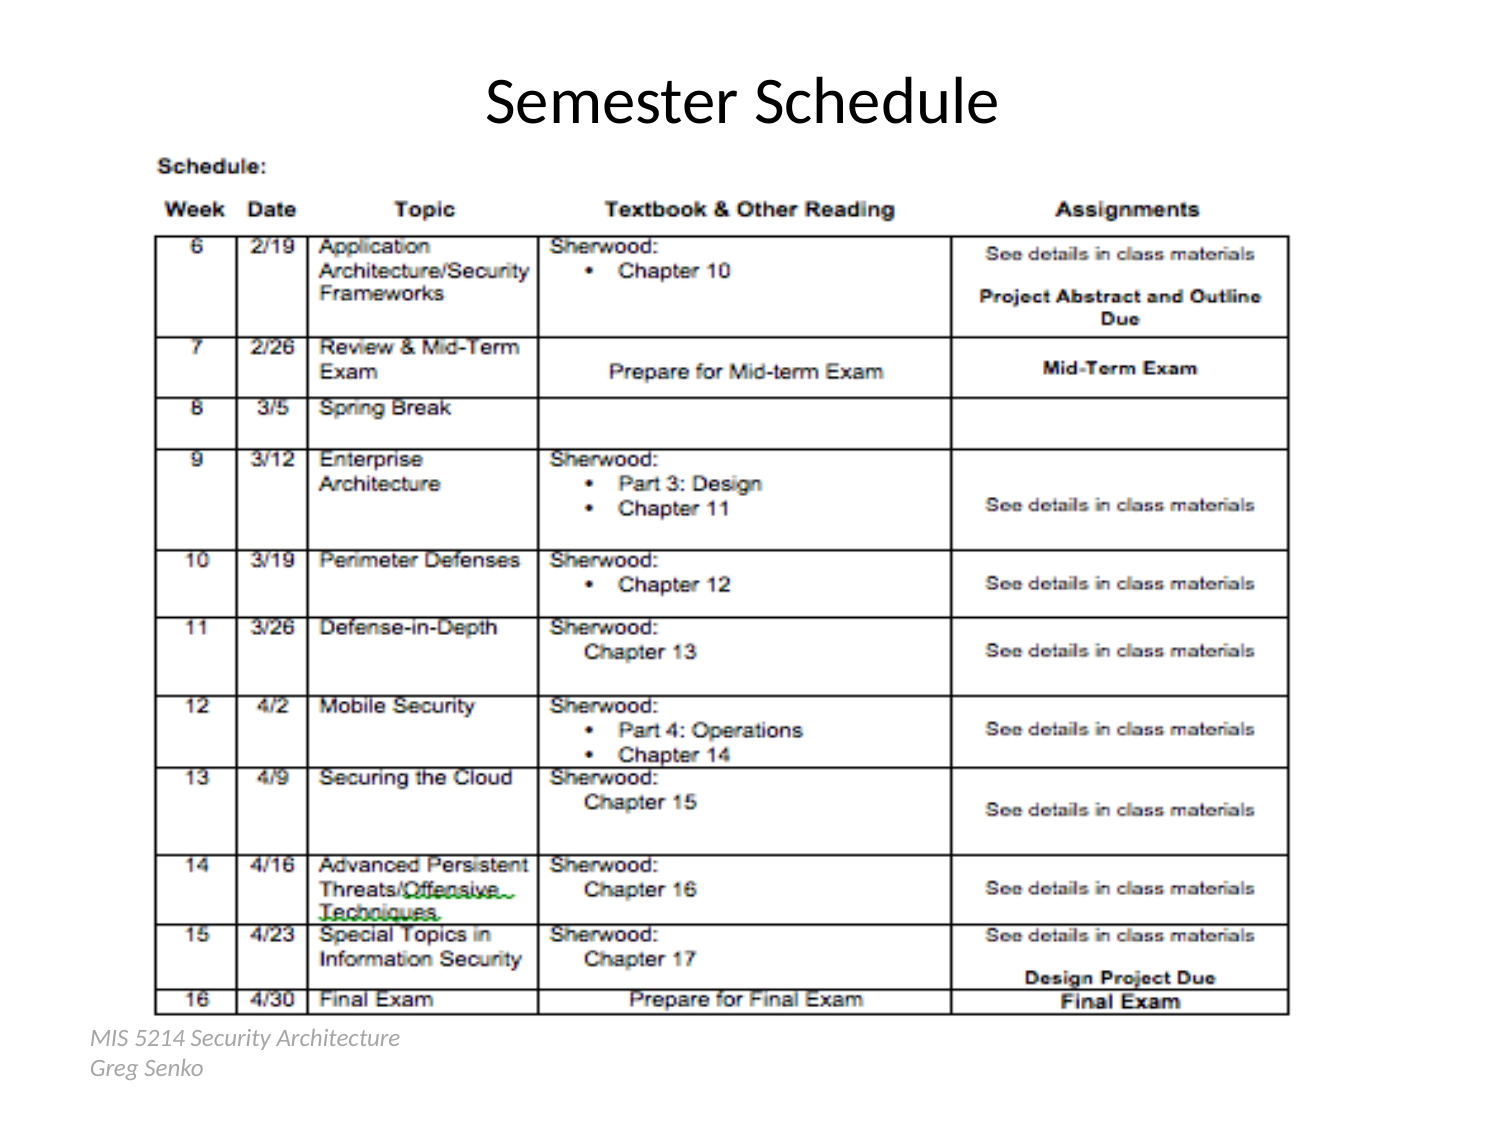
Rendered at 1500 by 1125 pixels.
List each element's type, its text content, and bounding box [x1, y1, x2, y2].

picture [122, 147, 1320, 1026]
title Semester Schedule [75, 45, 1425, 149]
